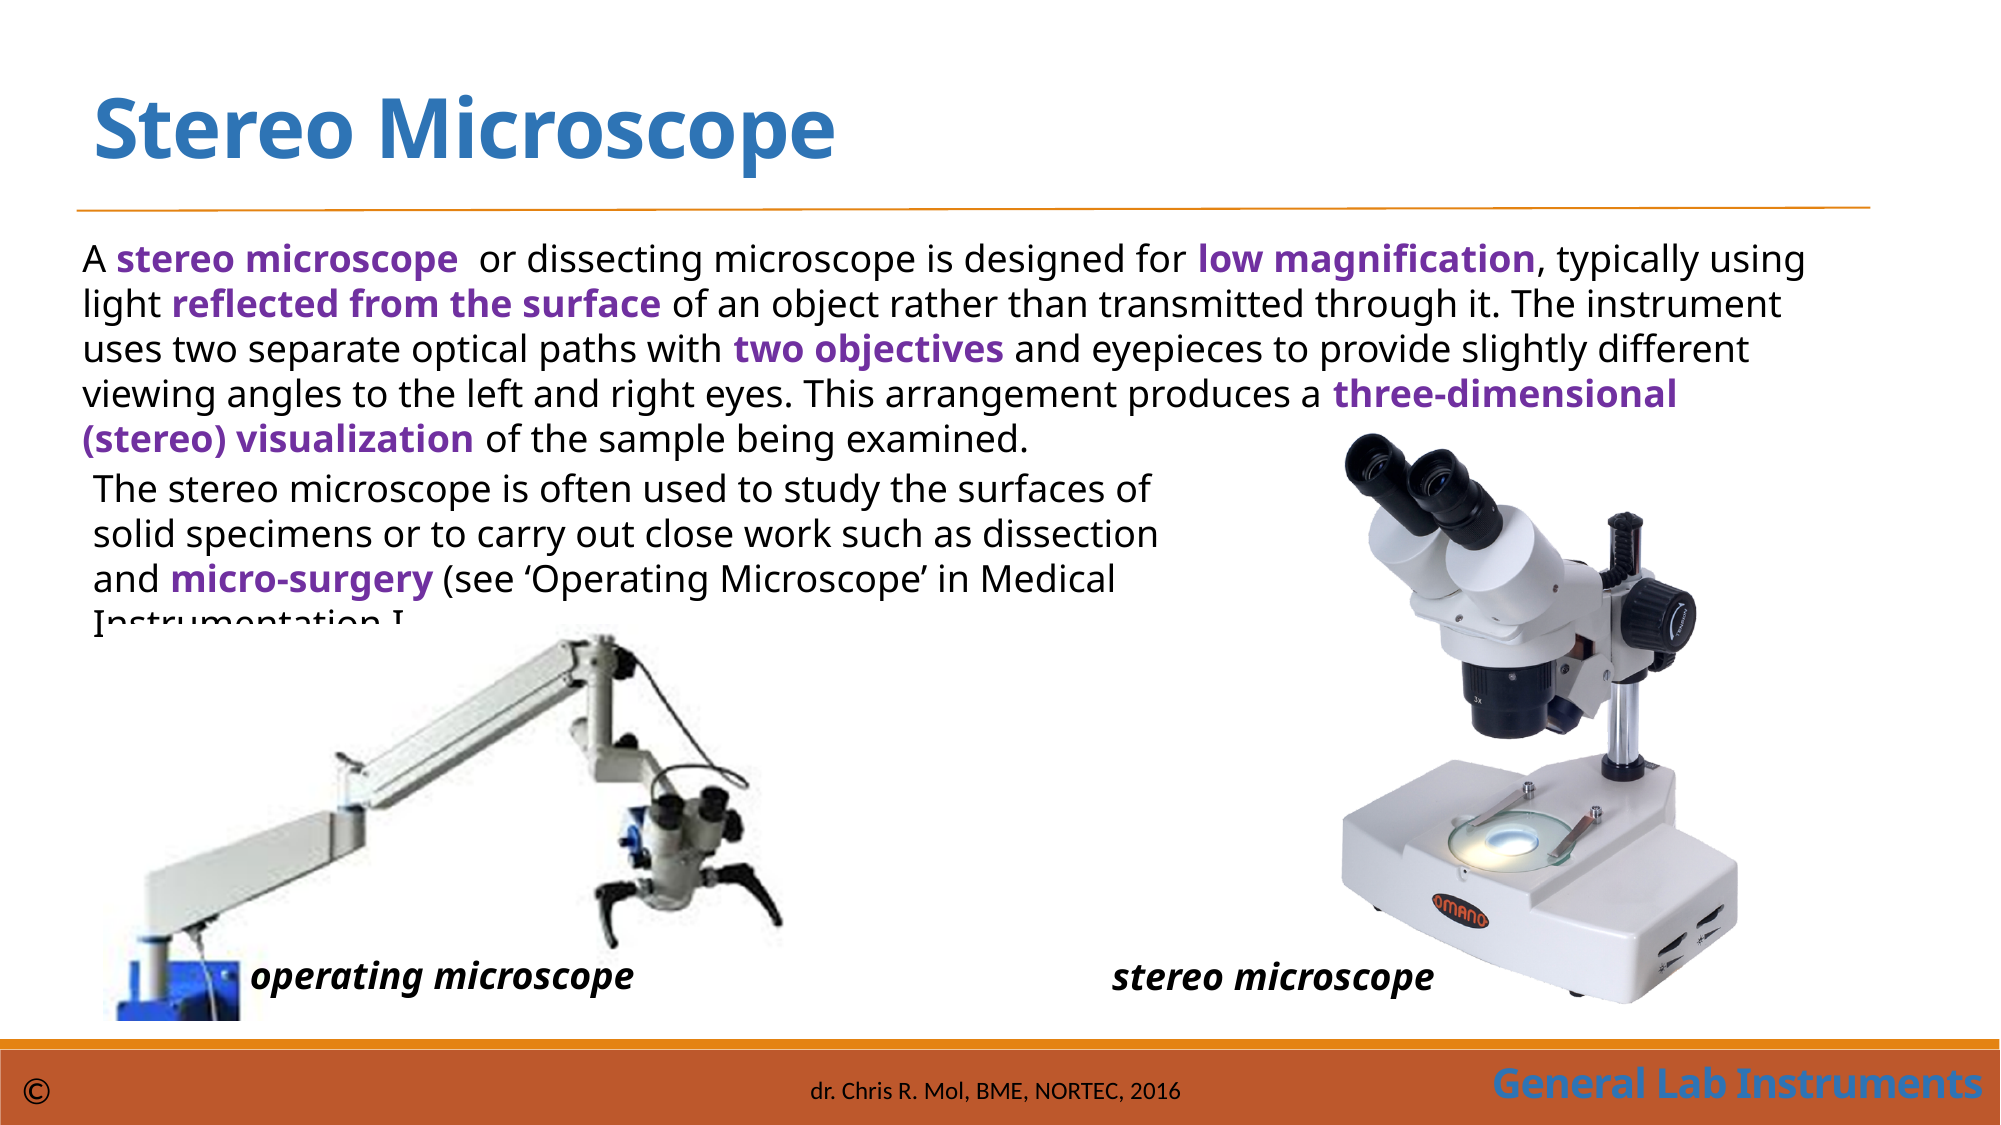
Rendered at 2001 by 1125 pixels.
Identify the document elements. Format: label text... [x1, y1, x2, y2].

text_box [76, 207, 1871, 212]
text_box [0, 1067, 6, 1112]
text_box stereo microscope [1097, 945, 1250, 1006]
title Stereo Microscope [78, 72, 1570, 183]
text_box © [6, 1059, 68, 1120]
text_box The stereo microscope is often used to study the surfaces of solid specimens or to carry out close work such as dissection and micro-surgery (see ‘Operating Microscope’ in Medical Instrumentation I. [78, 468, 1178, 653]
text_box dr. Chris R. Mol, BME, NORTEC, 2016 [68, 1067, 1354, 1112]
picture [1253, 431, 1828, 1006]
text_box A stereo microscope or dissecting microscope is designed for low magnification, typically using light reflected from the surface of an object rather than transmitted through it. The instrument uses two separate optical paths with two objectives and eyepieces to provide slightly different viewing angles to the left and right eyes. This arrangement produces a three-dimensional (stereo) visualization of the sample being examined. [67, 227, 1847, 468]
text_box General Lab Instruments [1354, 1056, 1999, 1115]
picture [102, 624, 792, 1022]
